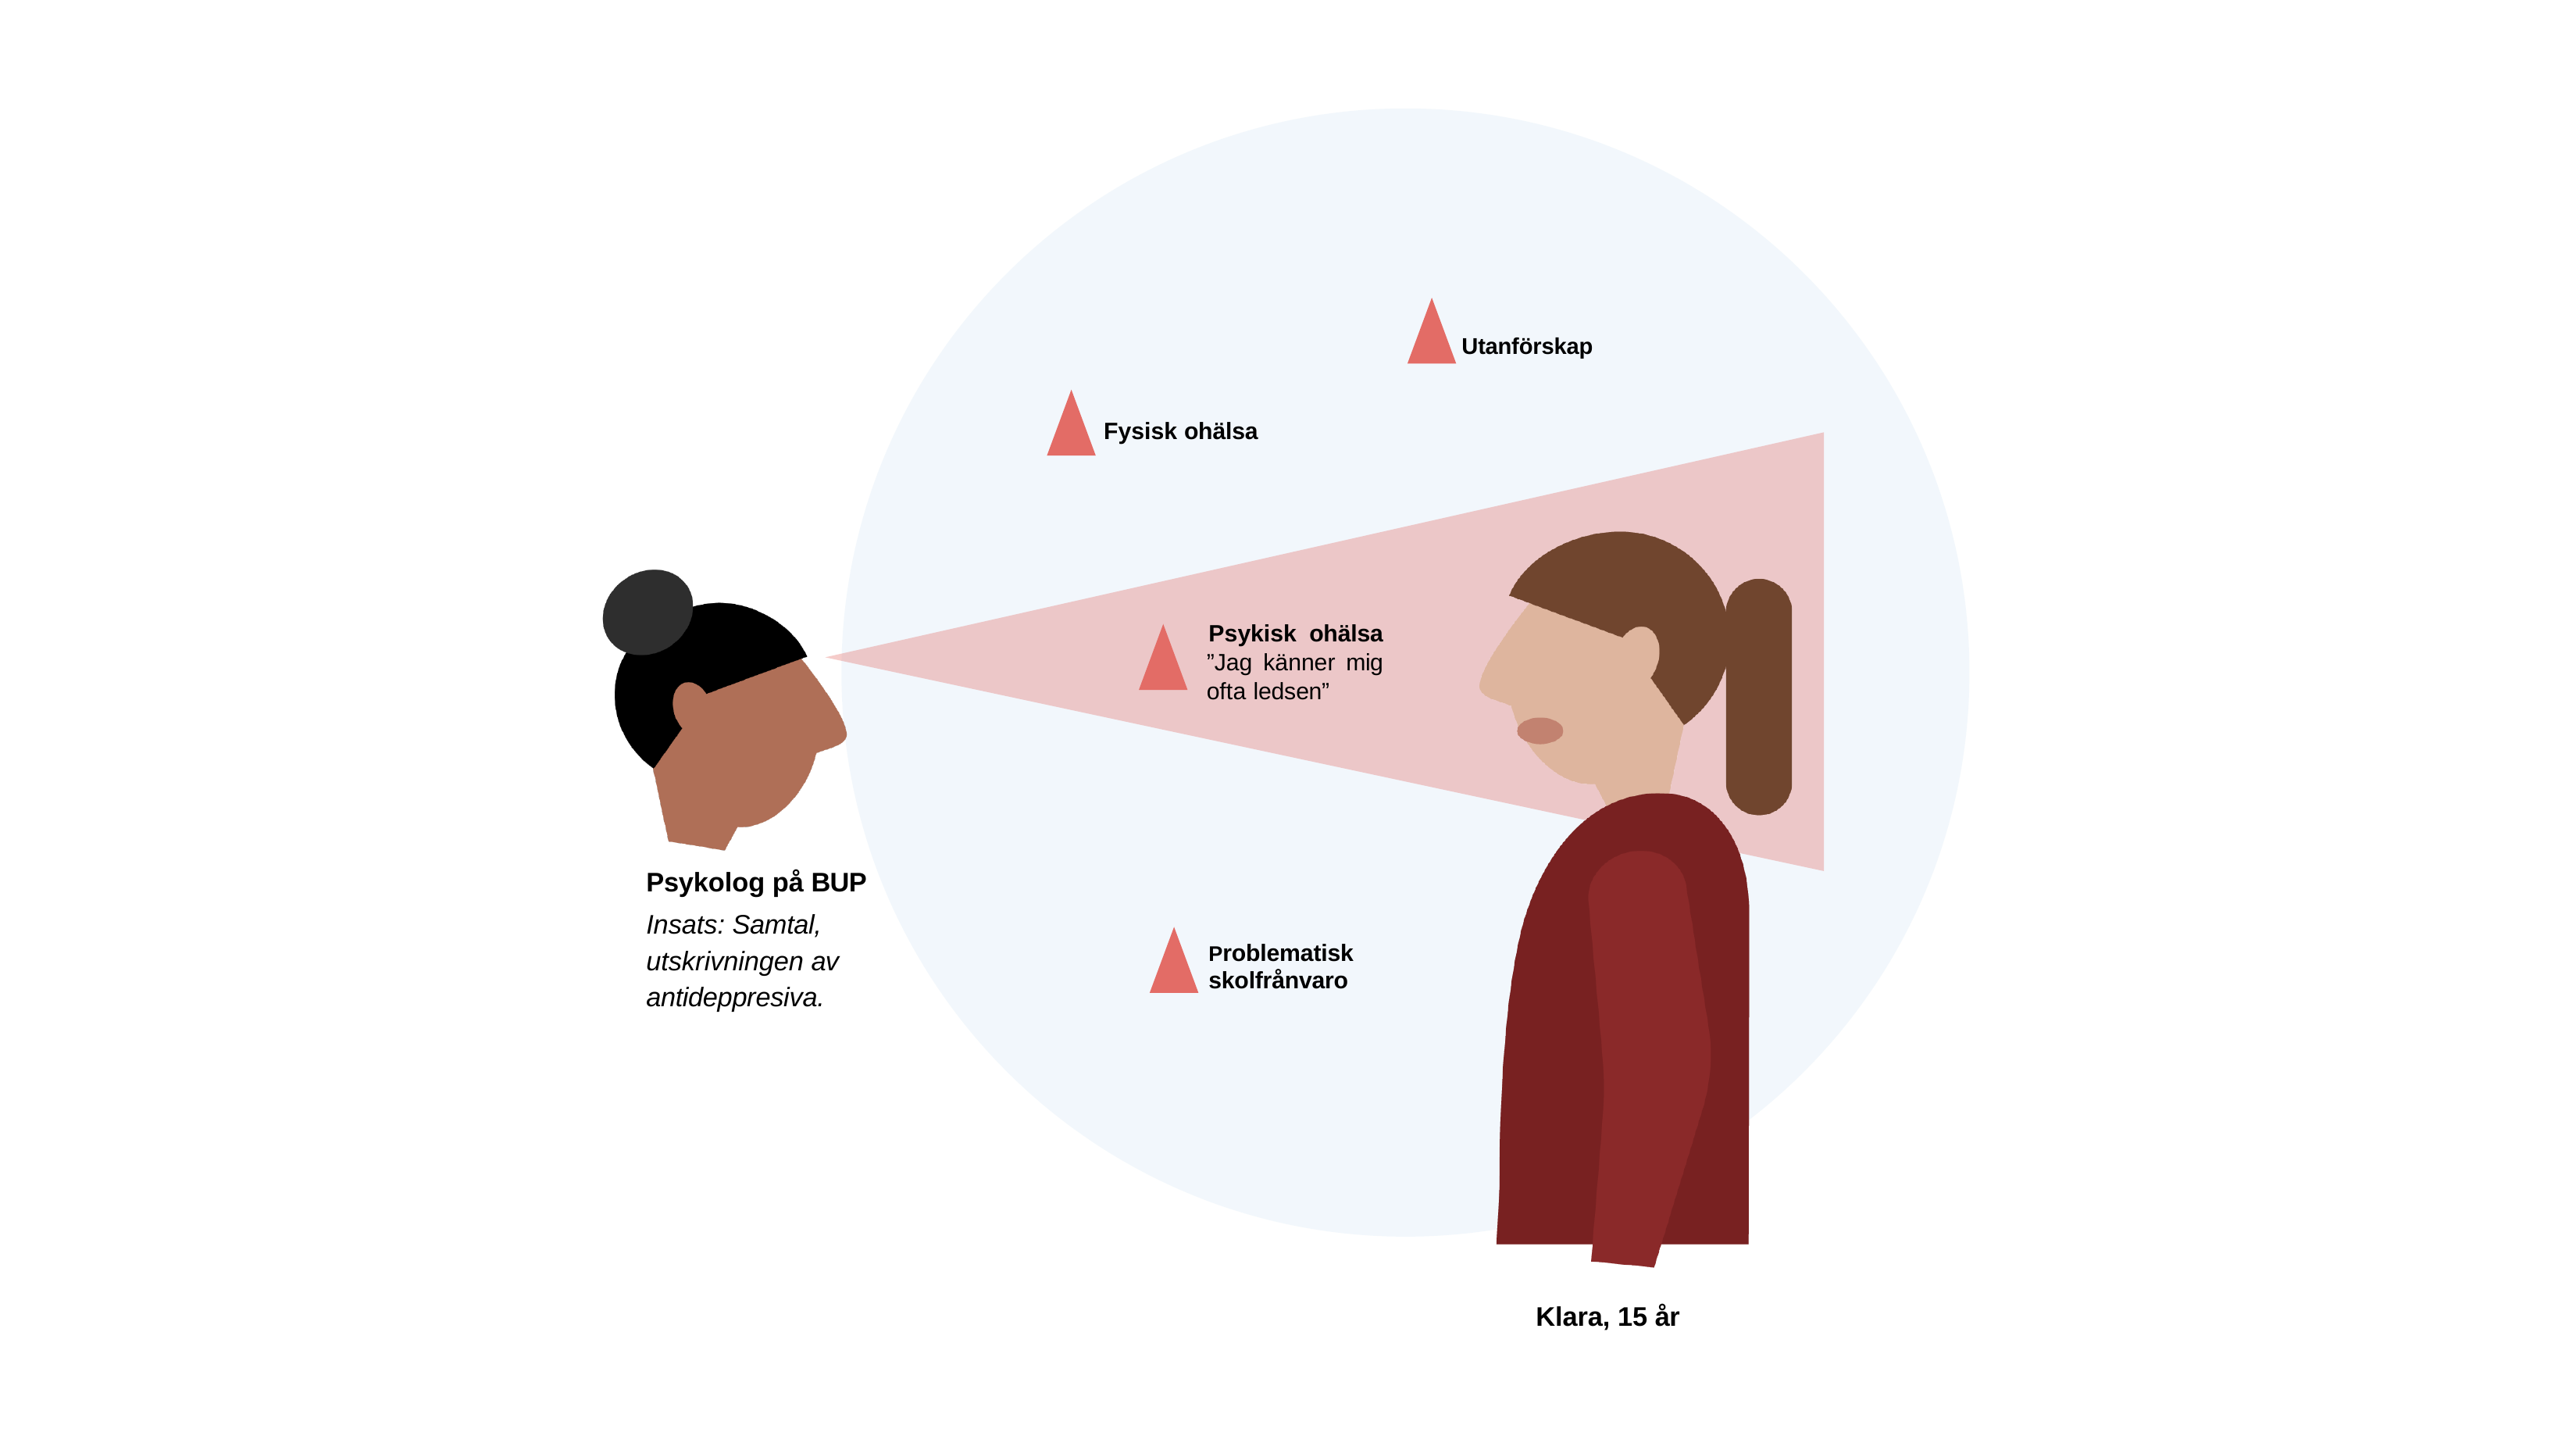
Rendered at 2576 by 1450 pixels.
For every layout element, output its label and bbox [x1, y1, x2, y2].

picture [1139, 201, 2113, 1450]
picture [386, 362, 1063, 1041]
text_box [825, 108, 1970, 1238]
